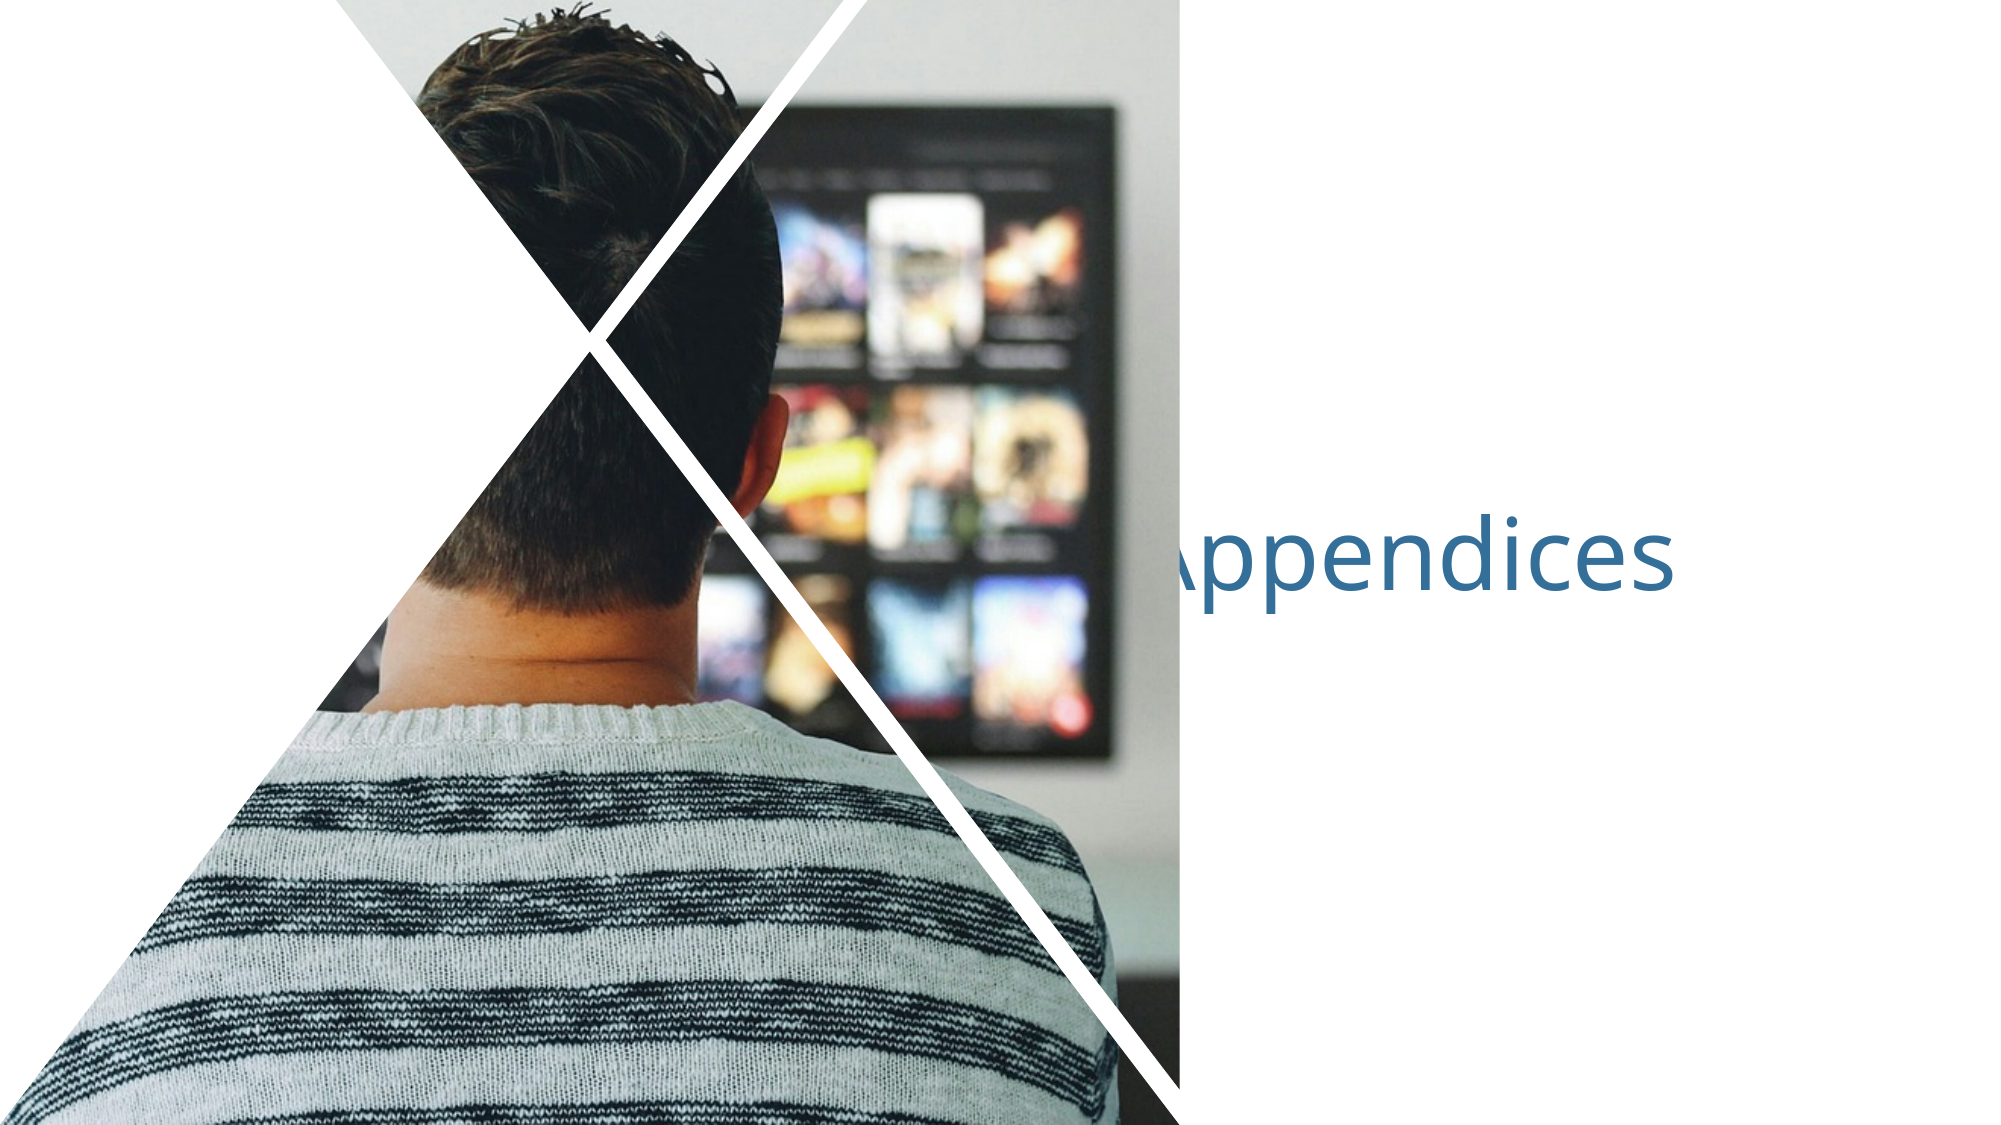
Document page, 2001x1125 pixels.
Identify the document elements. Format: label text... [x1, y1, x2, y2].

title Appendices [1180, 485, 1972, 632]
picture [0, 0, 1180, 1125]
